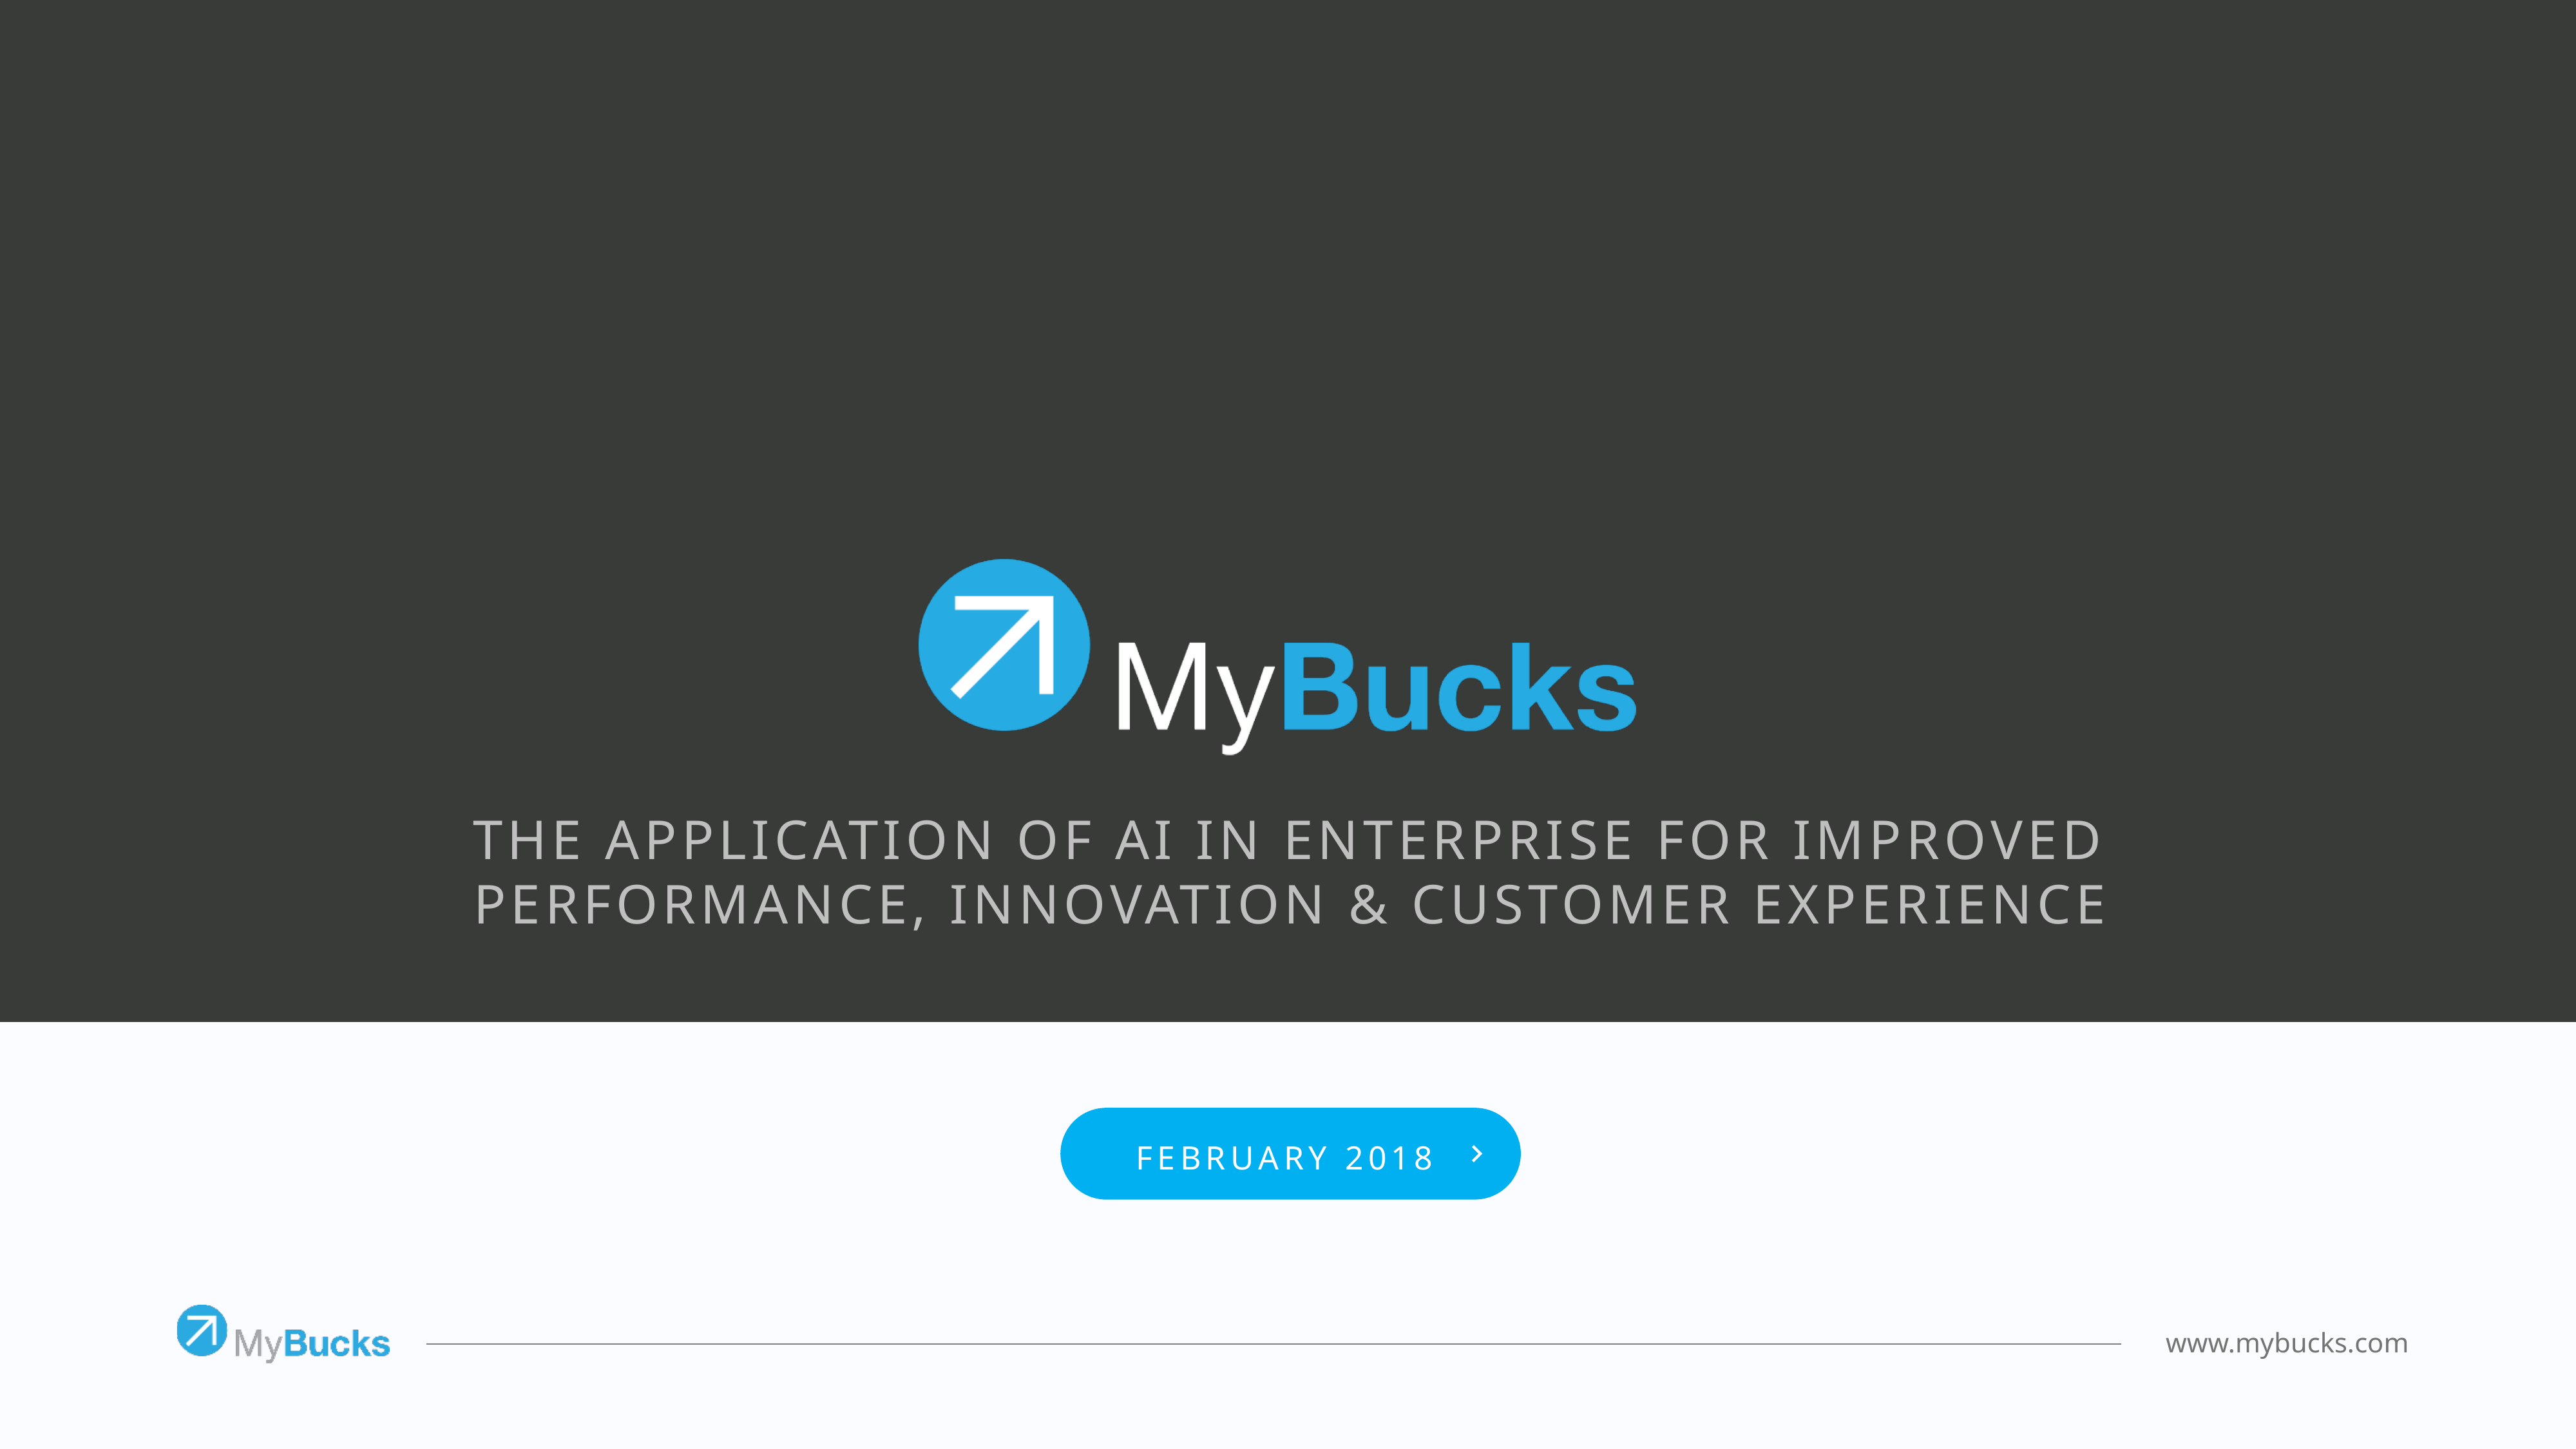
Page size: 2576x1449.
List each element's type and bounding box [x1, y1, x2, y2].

picture [177, 1305, 390, 1363]
text_box [1054, 1108, 1521, 1200]
picture [0, 0, 2576, 1022]
